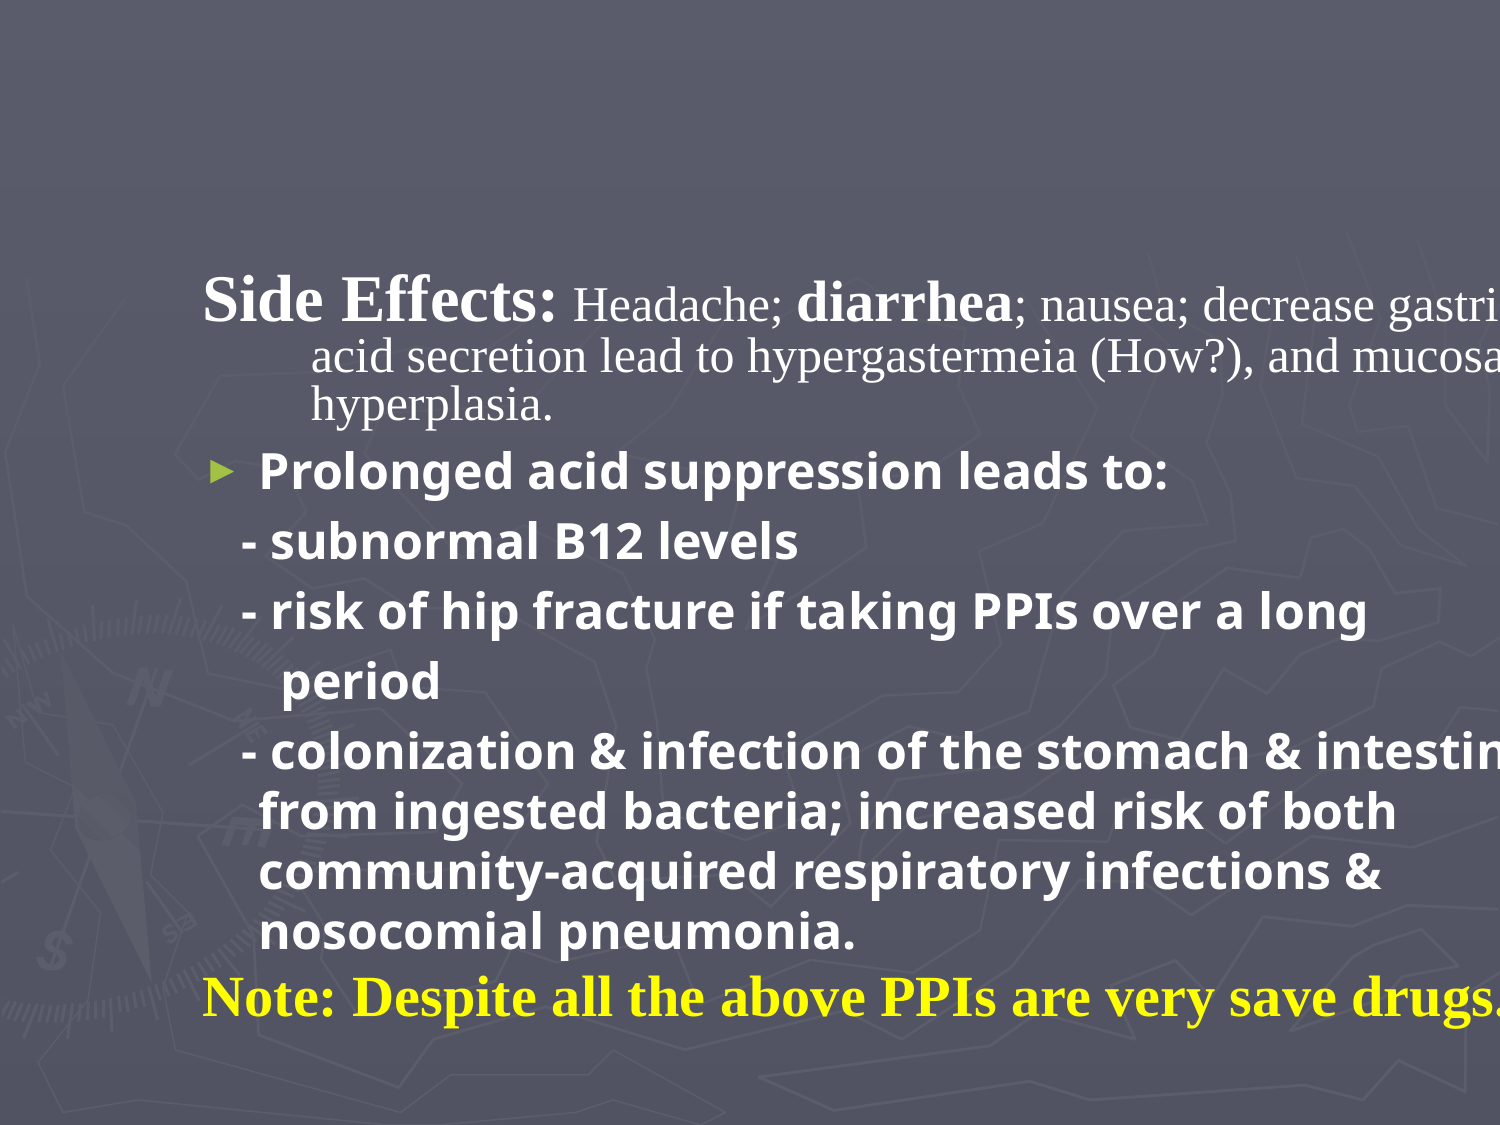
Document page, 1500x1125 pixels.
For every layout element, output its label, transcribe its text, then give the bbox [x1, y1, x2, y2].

list Side Effects: Headache; diarrhea; nausea; decrease gastric acid secretion lead to hypergastermeia (How?), and mucosal hyperplasia. Prolonged acid suppression leads to: - subnormal B12 levels - risk of hip fracture if taking PPIs over a long period - colonization & infection of the stomach & intestine from ingested bacteria; increased risk of both community-acquired respiratory infections & nosocomial pneumonia. Note: Despite all the above PPIs are very save drugs. [187, 262, 1500, 1001]
